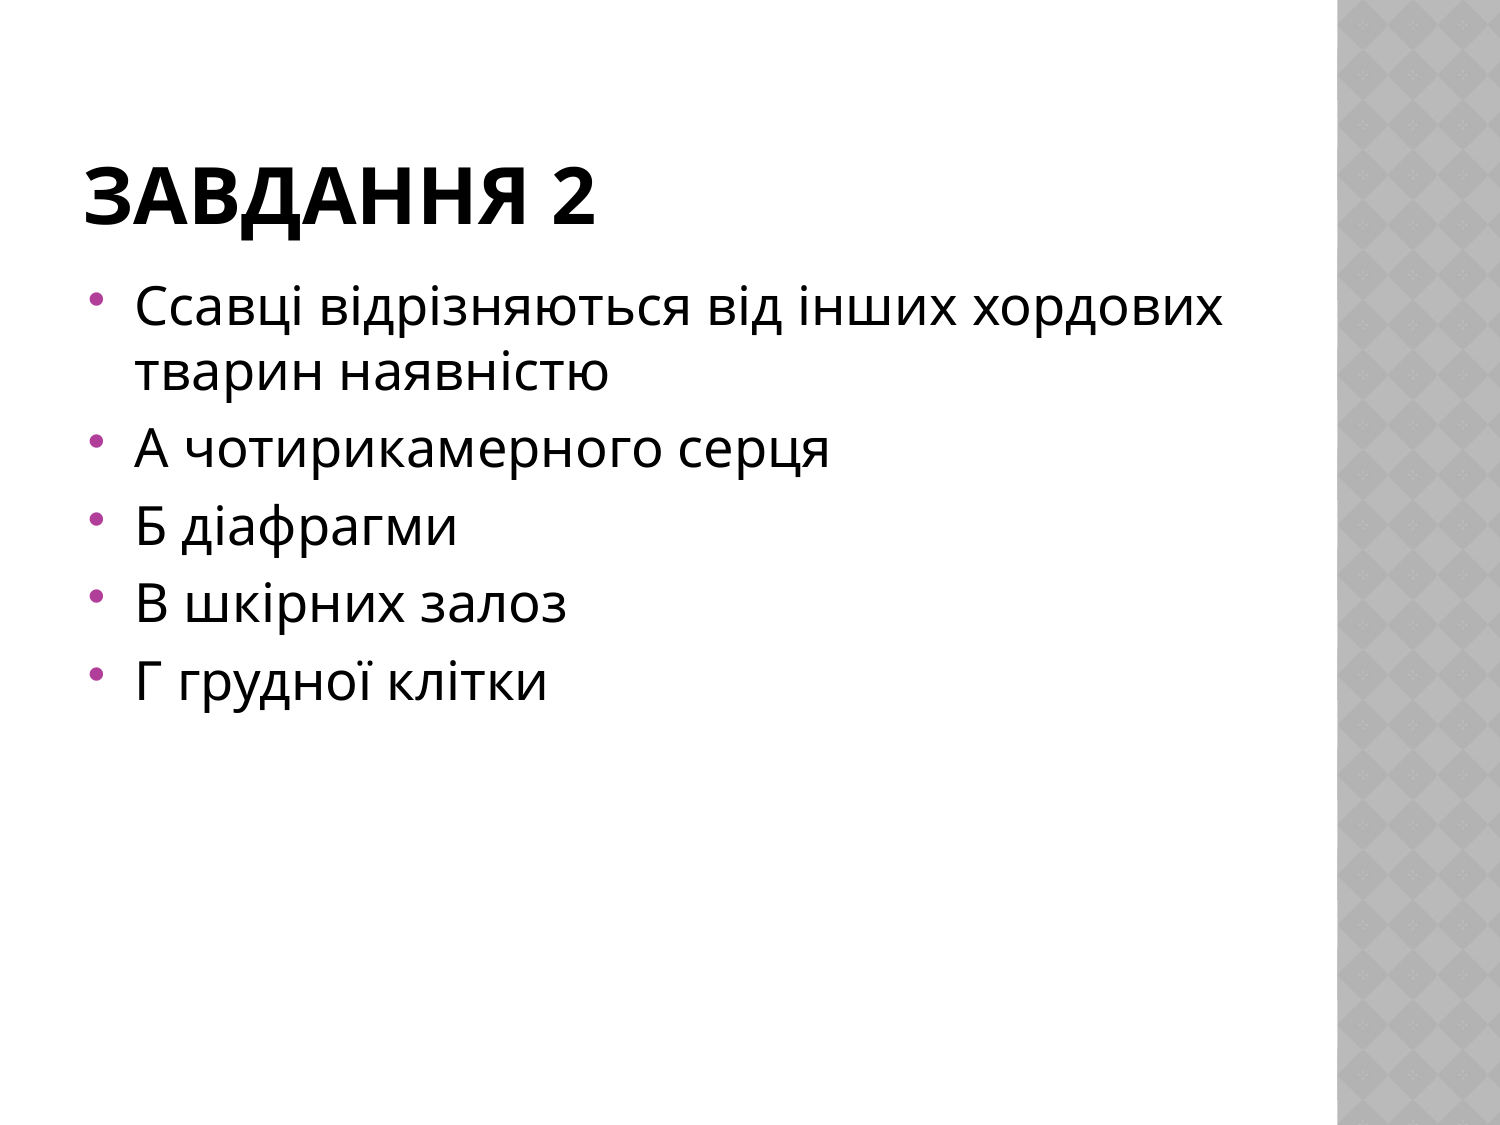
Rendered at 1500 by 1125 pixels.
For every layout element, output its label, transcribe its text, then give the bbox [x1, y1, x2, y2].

list Ссавці відрізняються від інших хордових тварин наявністю А чотирикамерного серця Б діафрагми В шкірних залоз Г грудної клітки [75, 264, 1263, 1059]
title Завдання 2 [75, 52, 1263, 240]
